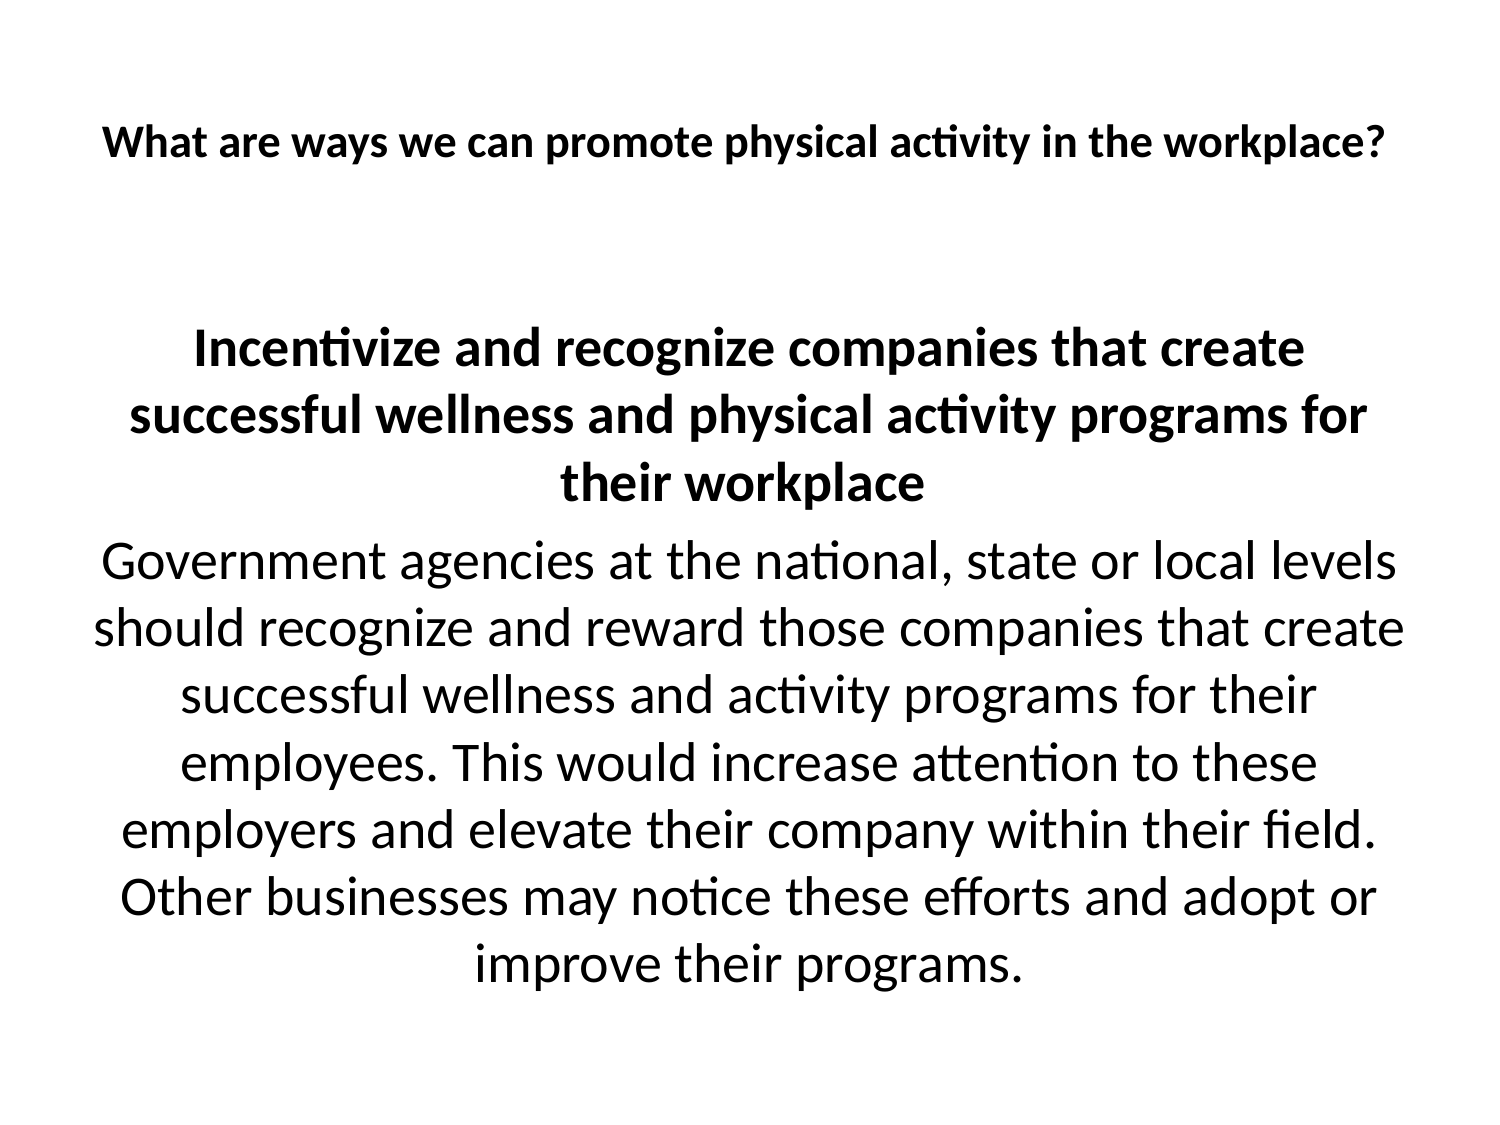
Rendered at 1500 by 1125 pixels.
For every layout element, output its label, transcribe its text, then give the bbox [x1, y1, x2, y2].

list Incentivize and recognize companies that create successful wellness and physical activity programs for their workplace Government agencies at the national, state or local levels should recognize and reward those companies that create successful wellness and activity programs for their employees. This would increase attention to these employers and elevate their company within their field. Other businesses may notice these efforts and adopt or improve their programs. [75, 262, 1425, 1005]
title What are ways we can promote physical activity in the workplace? [75, 45, 1425, 233]
